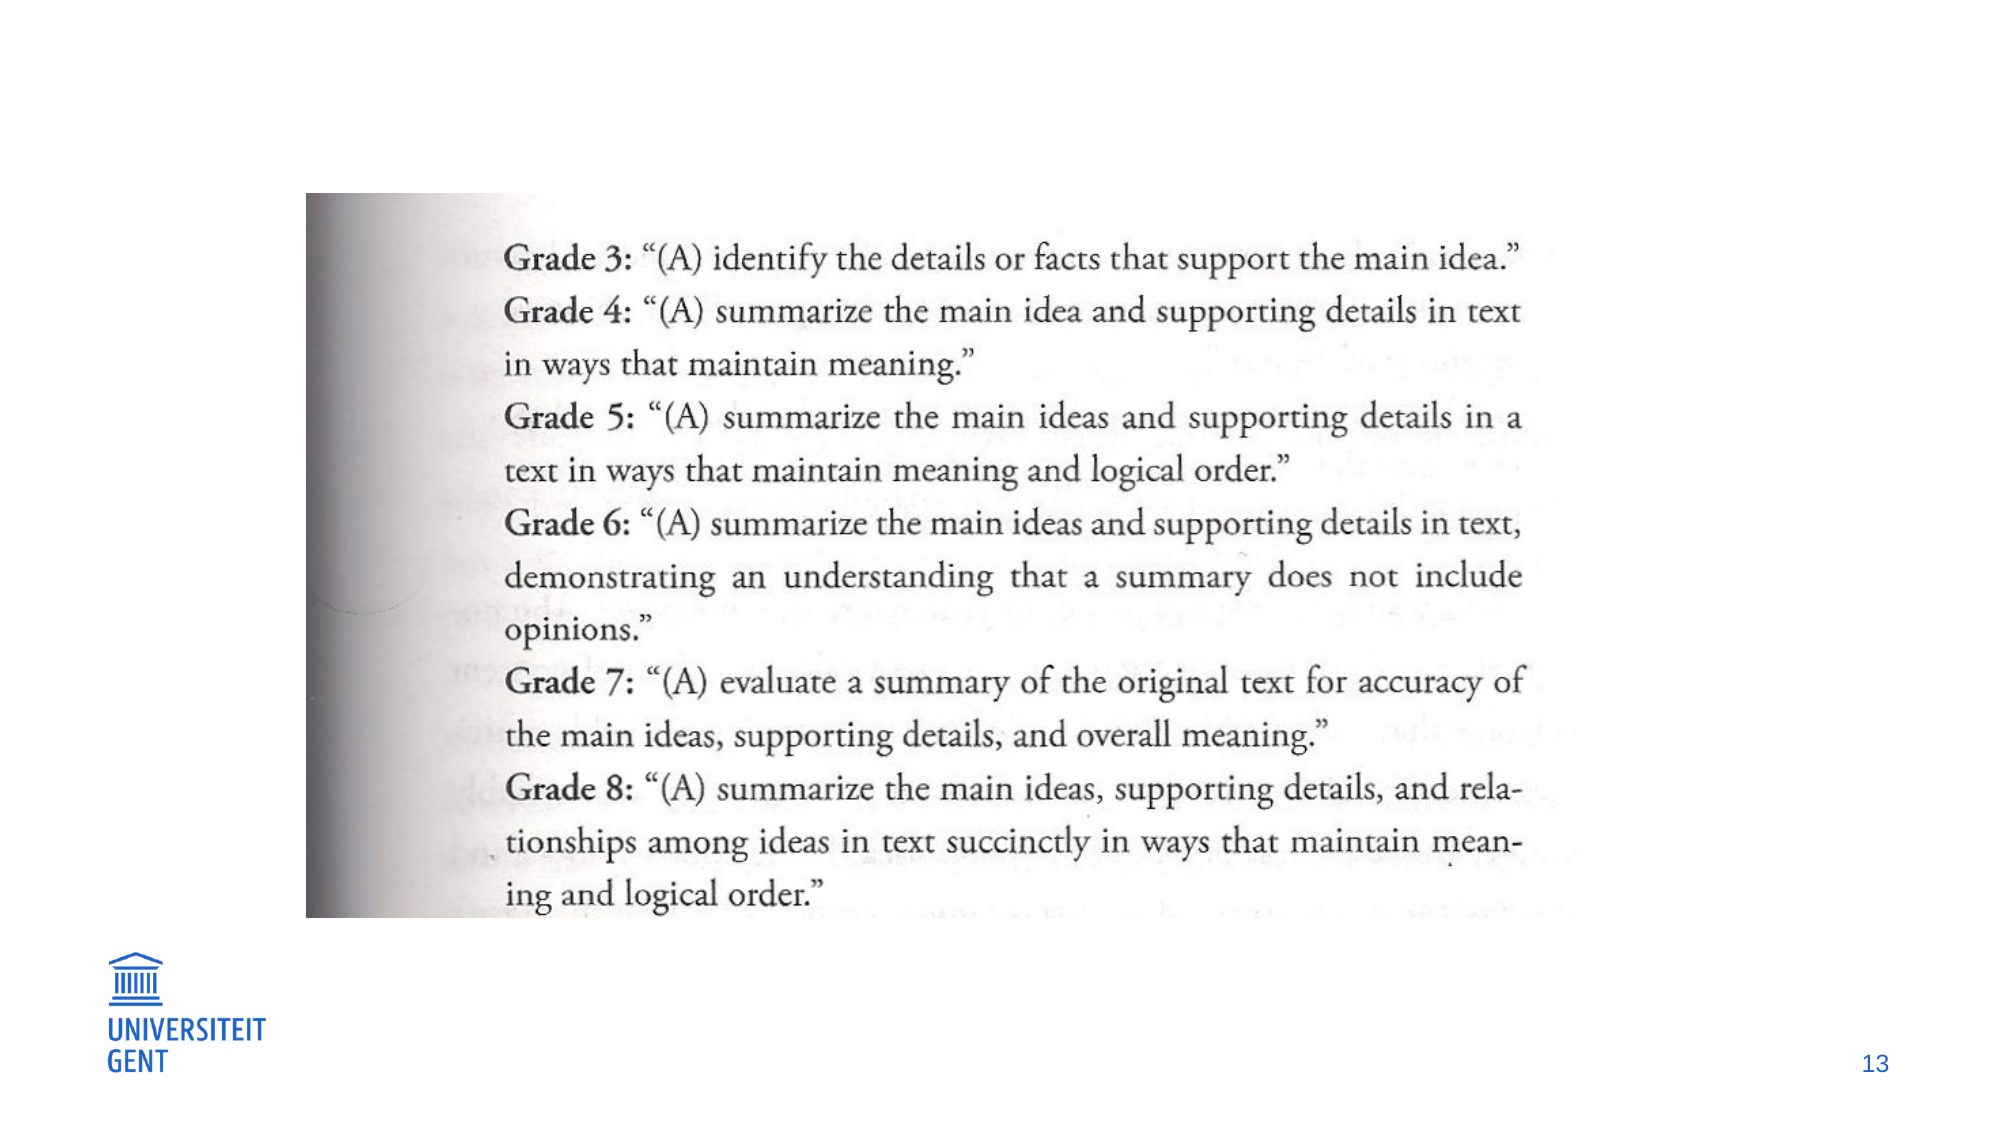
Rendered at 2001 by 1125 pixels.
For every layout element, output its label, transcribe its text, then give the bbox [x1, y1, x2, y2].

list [306, 194, 1585, 918]
slide_number 13 [1798, 1032, 1905, 1092]
picture [55, 911, 323, 1125]
